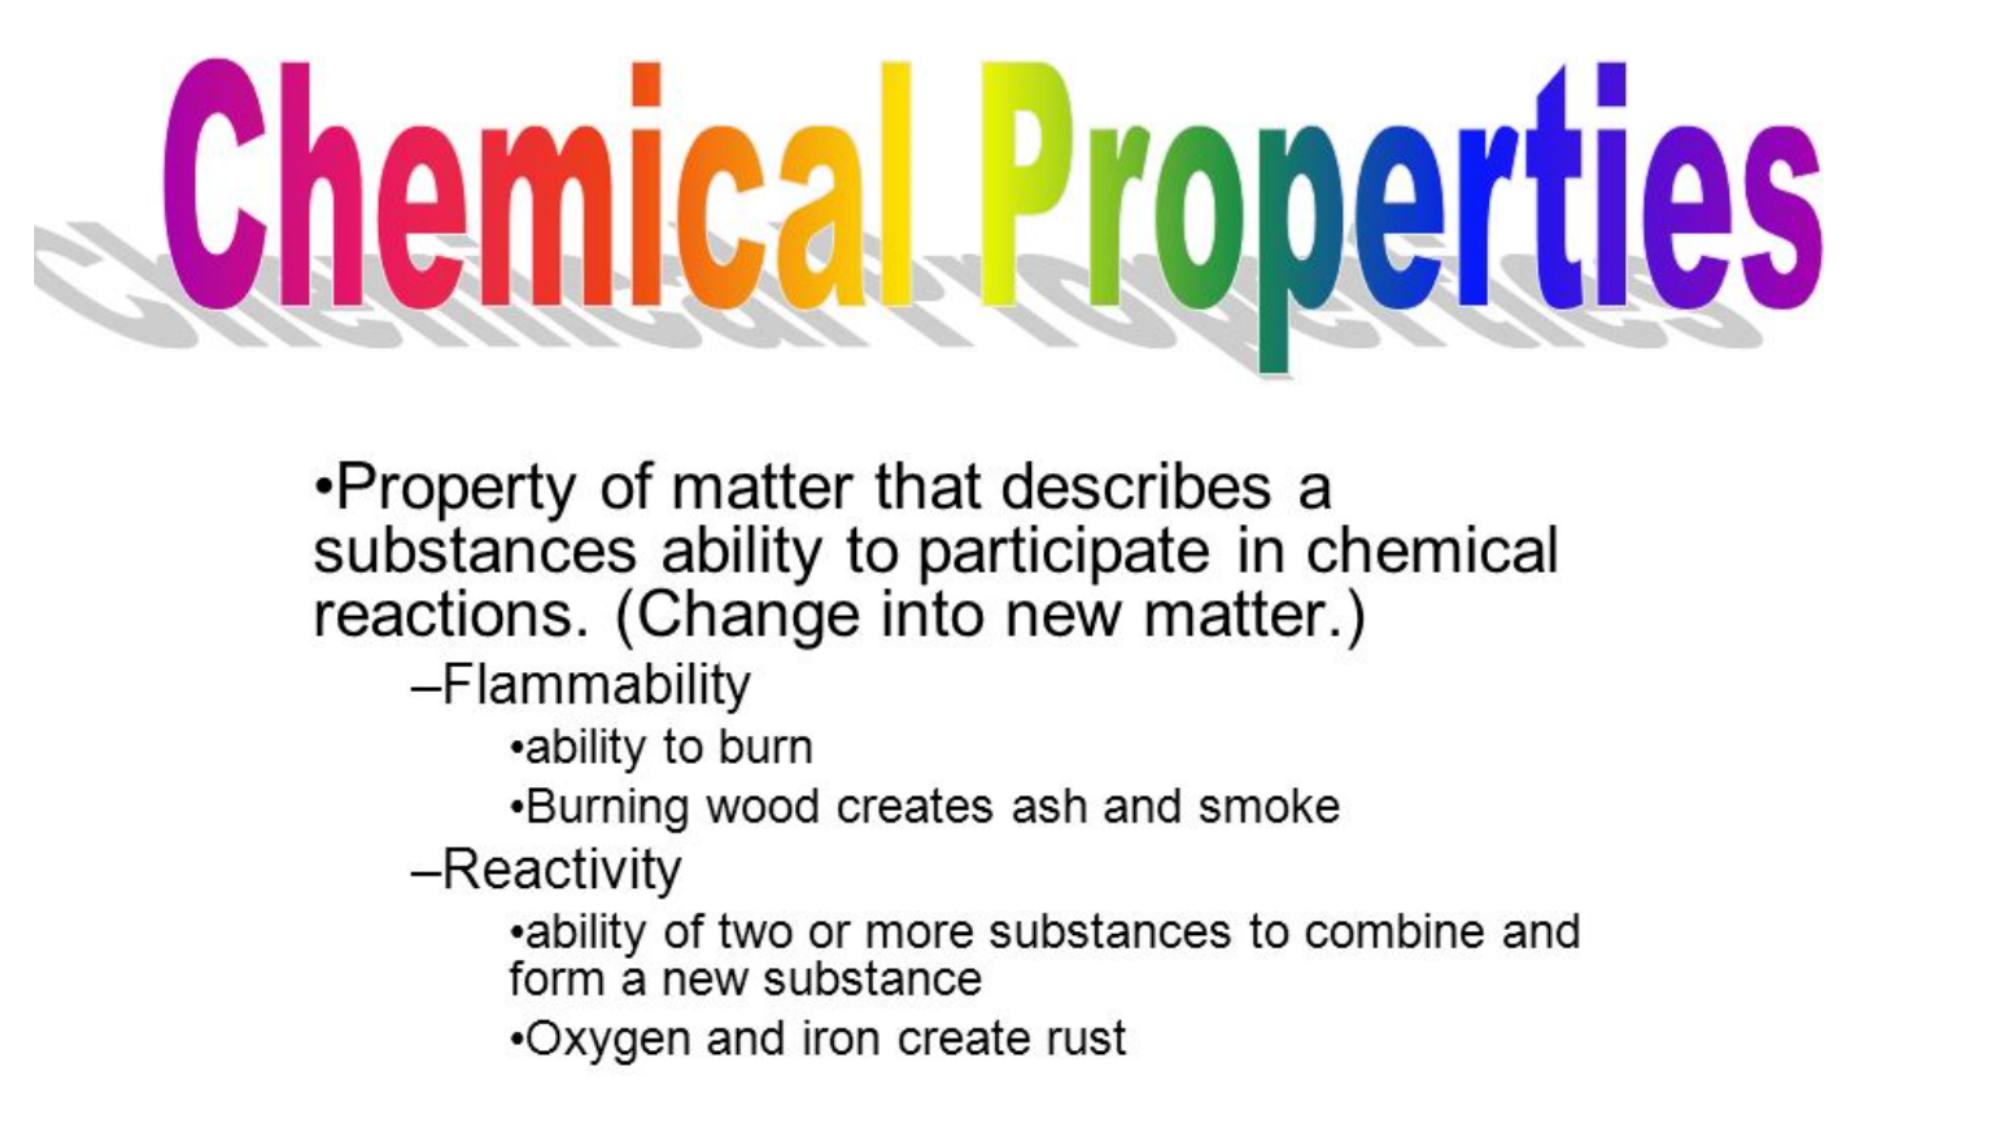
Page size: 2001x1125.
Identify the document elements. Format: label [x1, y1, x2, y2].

picture [34, 0, 1833, 1125]
